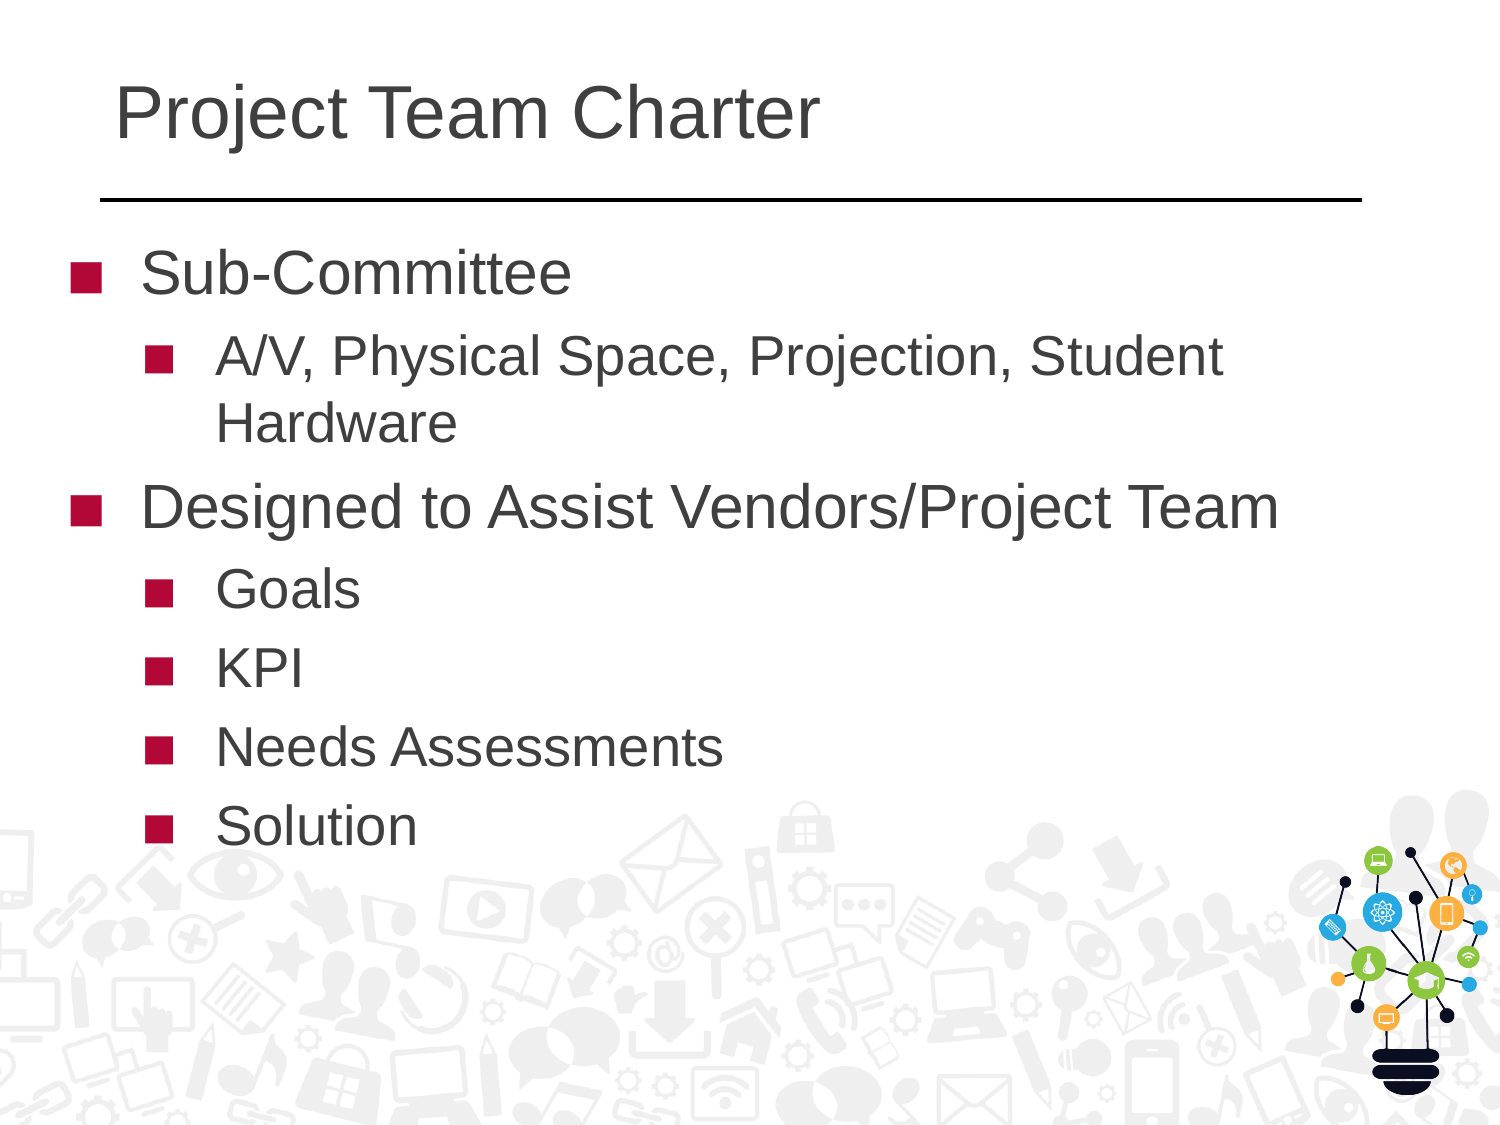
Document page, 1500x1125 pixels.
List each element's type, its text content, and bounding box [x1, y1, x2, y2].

title Project Team Charter [99, 55, 1416, 176]
picture [0, 0, 1500, 1125]
list Sub-Committee A/V, Physical Space, Projection, Student Hardware Designed to Assist Vendors/Project Team Goals KPI Needs Assessments Solution [50, 224, 1488, 971]
